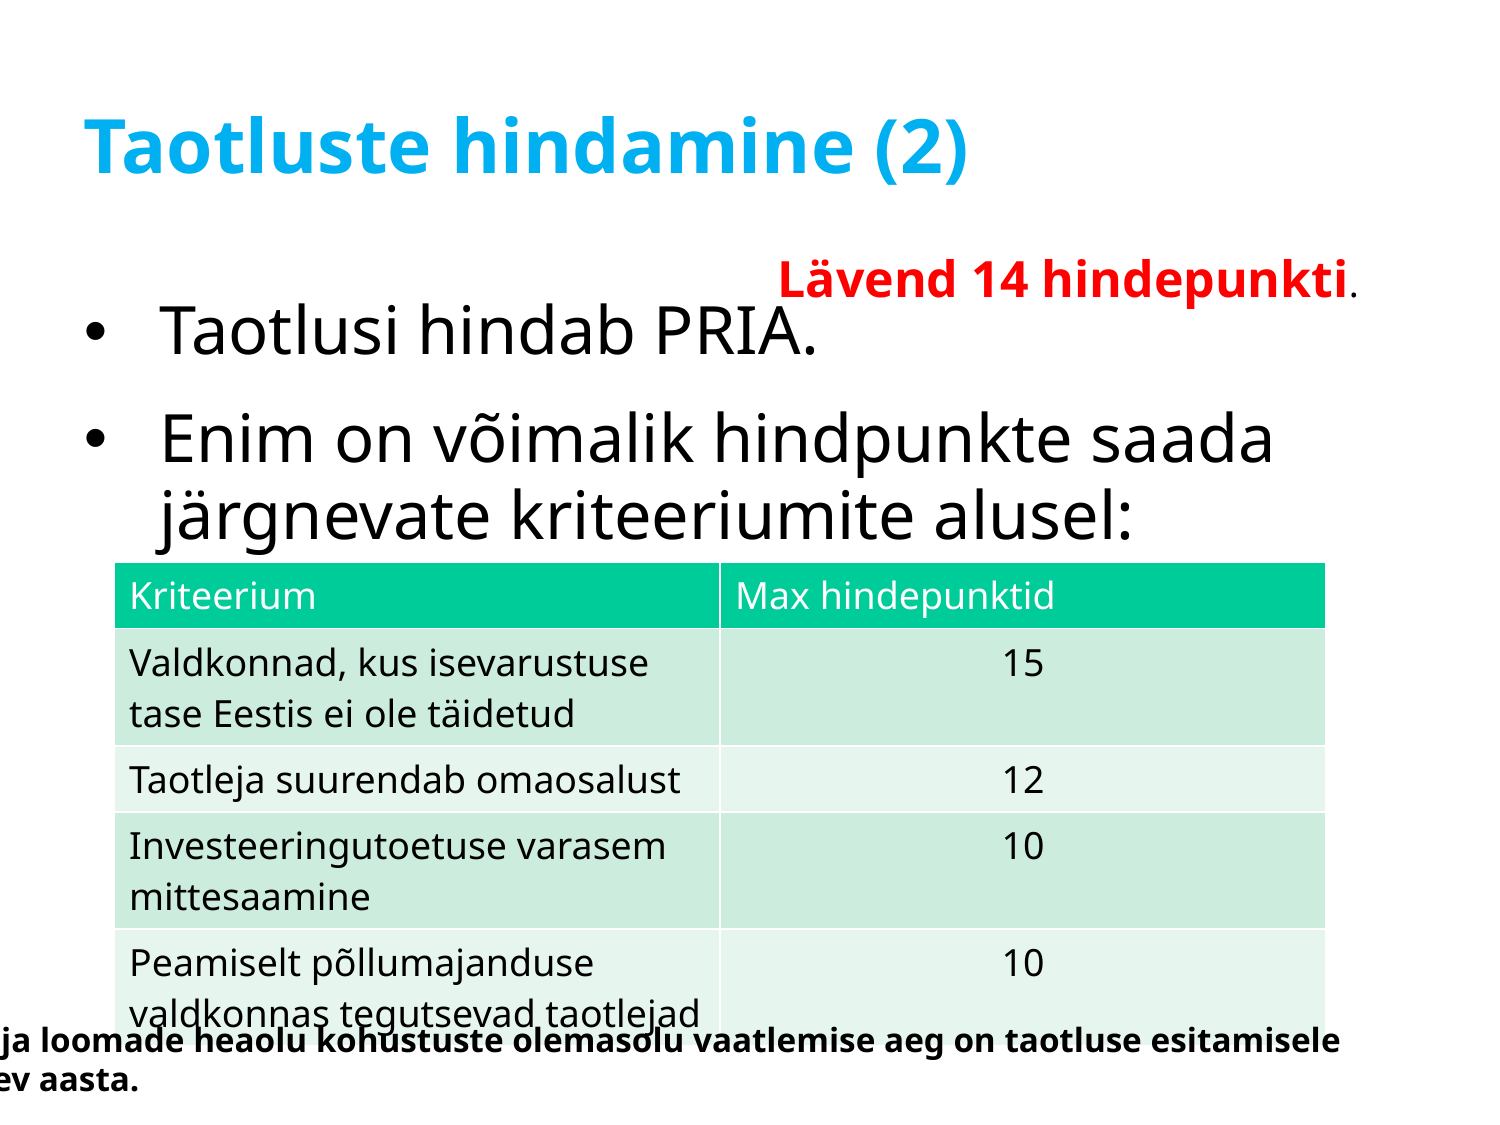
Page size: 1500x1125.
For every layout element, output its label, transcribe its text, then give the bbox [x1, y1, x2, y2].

table_cell 10 [721, 930, 1325, 1011]
table_cell Taotleja suurendab omaosalust [115, 747, 719, 811]
text_box KSM ja loomade heaolu kohustuste olemasolu vaatlemise aeg on taotluse esitamisele eelnev aasta. [0, 1011, 1367, 1106]
table_header Max hindepunktid [721, 563, 1325, 628]
table_cell 12 [721, 747, 1325, 811]
table_cell 15 [721, 629, 1325, 745]
table_header Kriteerium [115, 563, 719, 628]
text_box Lävend 14 hindepunkti. [762, 240, 1374, 316]
table_cell Valdkonnad, kus isevarustuse tase Eestis ei ole täidetud [115, 629, 719, 745]
list Taotlusi hindab PRIA. Enim on võimalik hindpunkte saada järgnevate kriteeriumite alusel: [83, 290, 1411, 1034]
title Taotluste hindamine (2) [83, 49, 1411, 257]
table_cell Peamiselt põllumajanduse valdkonnas tegutsevad taotlejad [115, 930, 719, 1011]
table_cell 10 [721, 813, 1325, 928]
table_cell Investeeringutoetuse varasem mittesaamine [115, 813, 719, 928]
